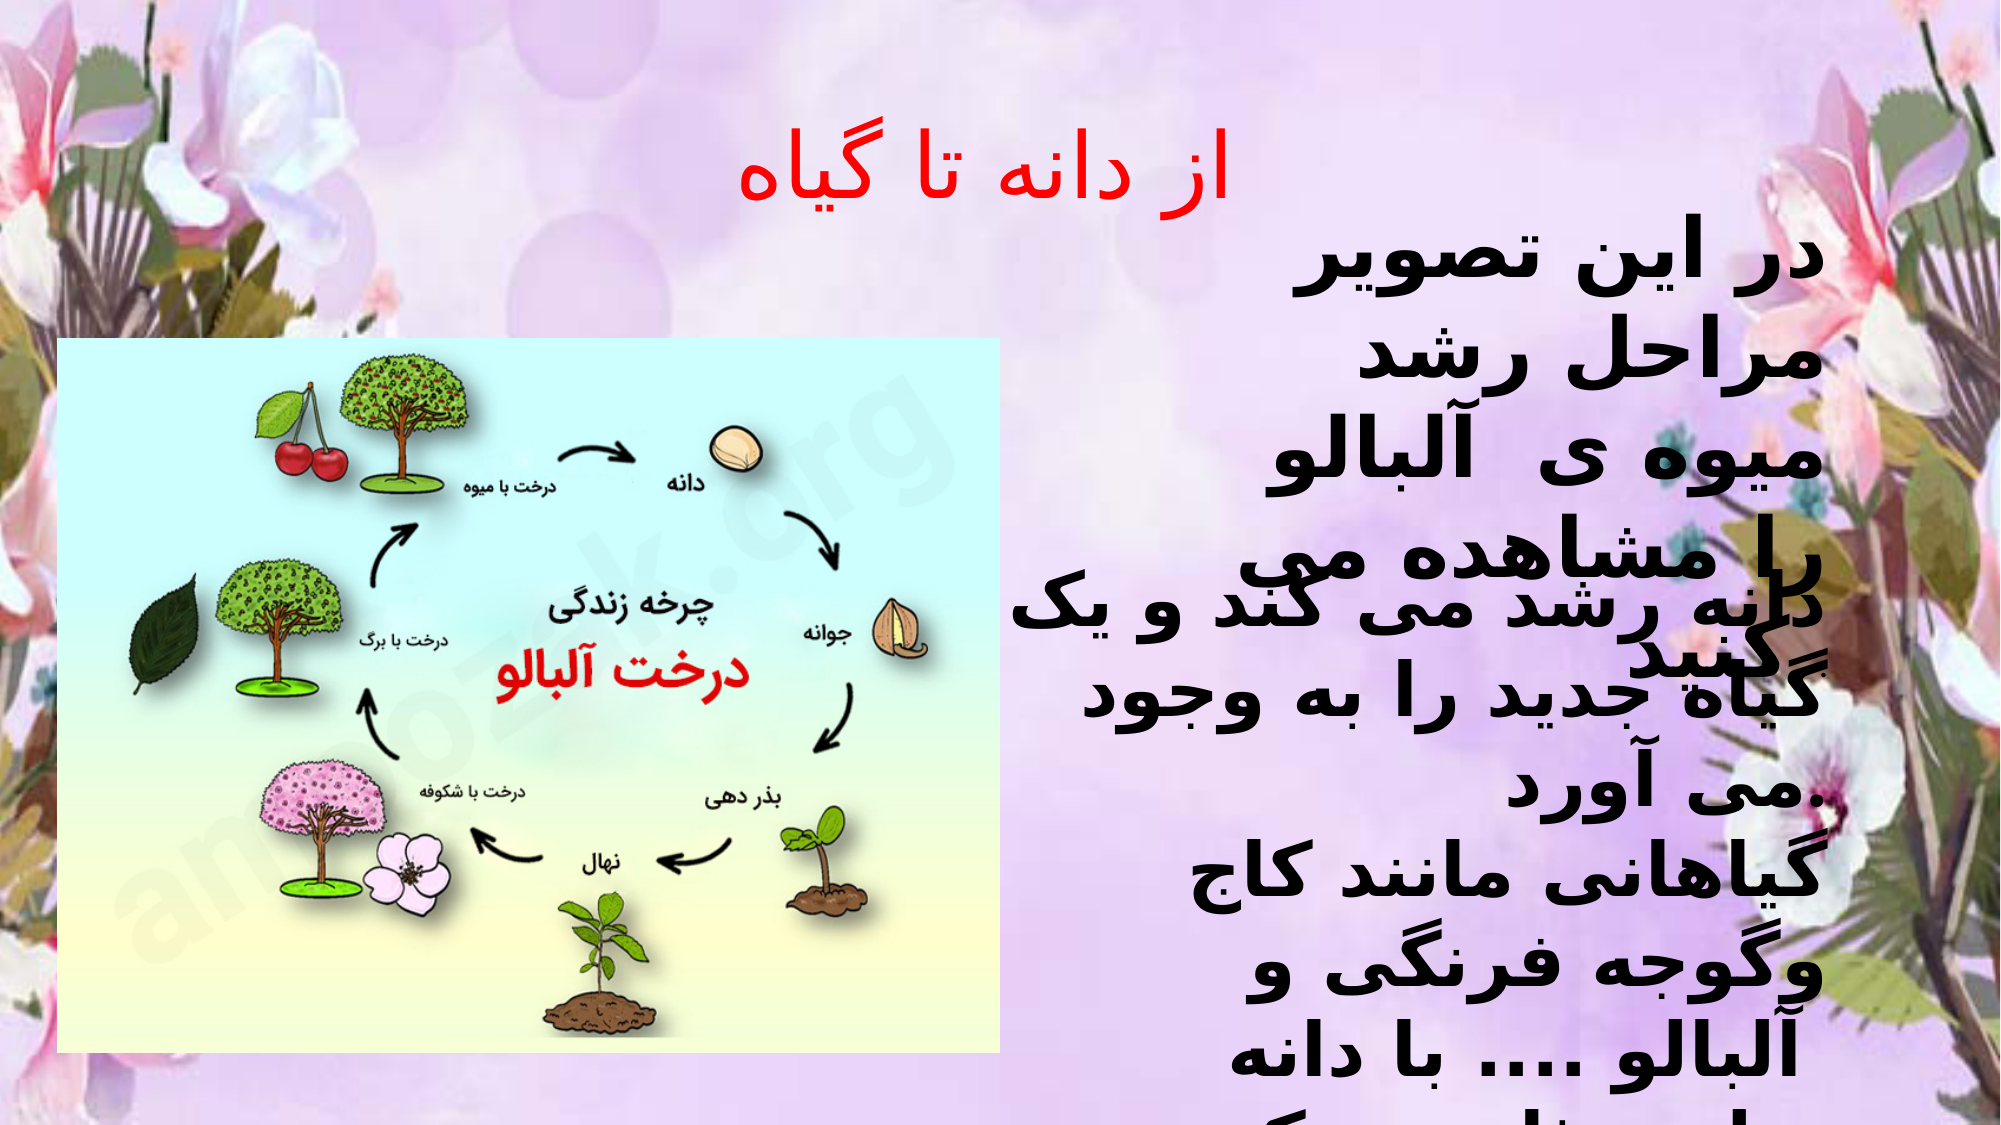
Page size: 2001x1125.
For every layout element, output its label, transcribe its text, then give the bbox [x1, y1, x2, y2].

picture [0, 0, 2001, 1125]
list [57, 338, 1000, 1053]
title از دانه تا گیاه [137, 59, 1863, 278]
text_box در این تصویر مراحل رشد میوه ی آلبالو را مشاهده می کنید . [1152, 186, 1843, 543]
text_box دانه رشد می کند و یک گیاه جدید را به وجود می آورد. گیاهانی مانند کاج وگوجه فرنگی و آلبالو .... با دانه تولید مثل می کنند . به این گیاهان را گیاهان دانه دار می گویند . [973, 543, 1843, 1125]
